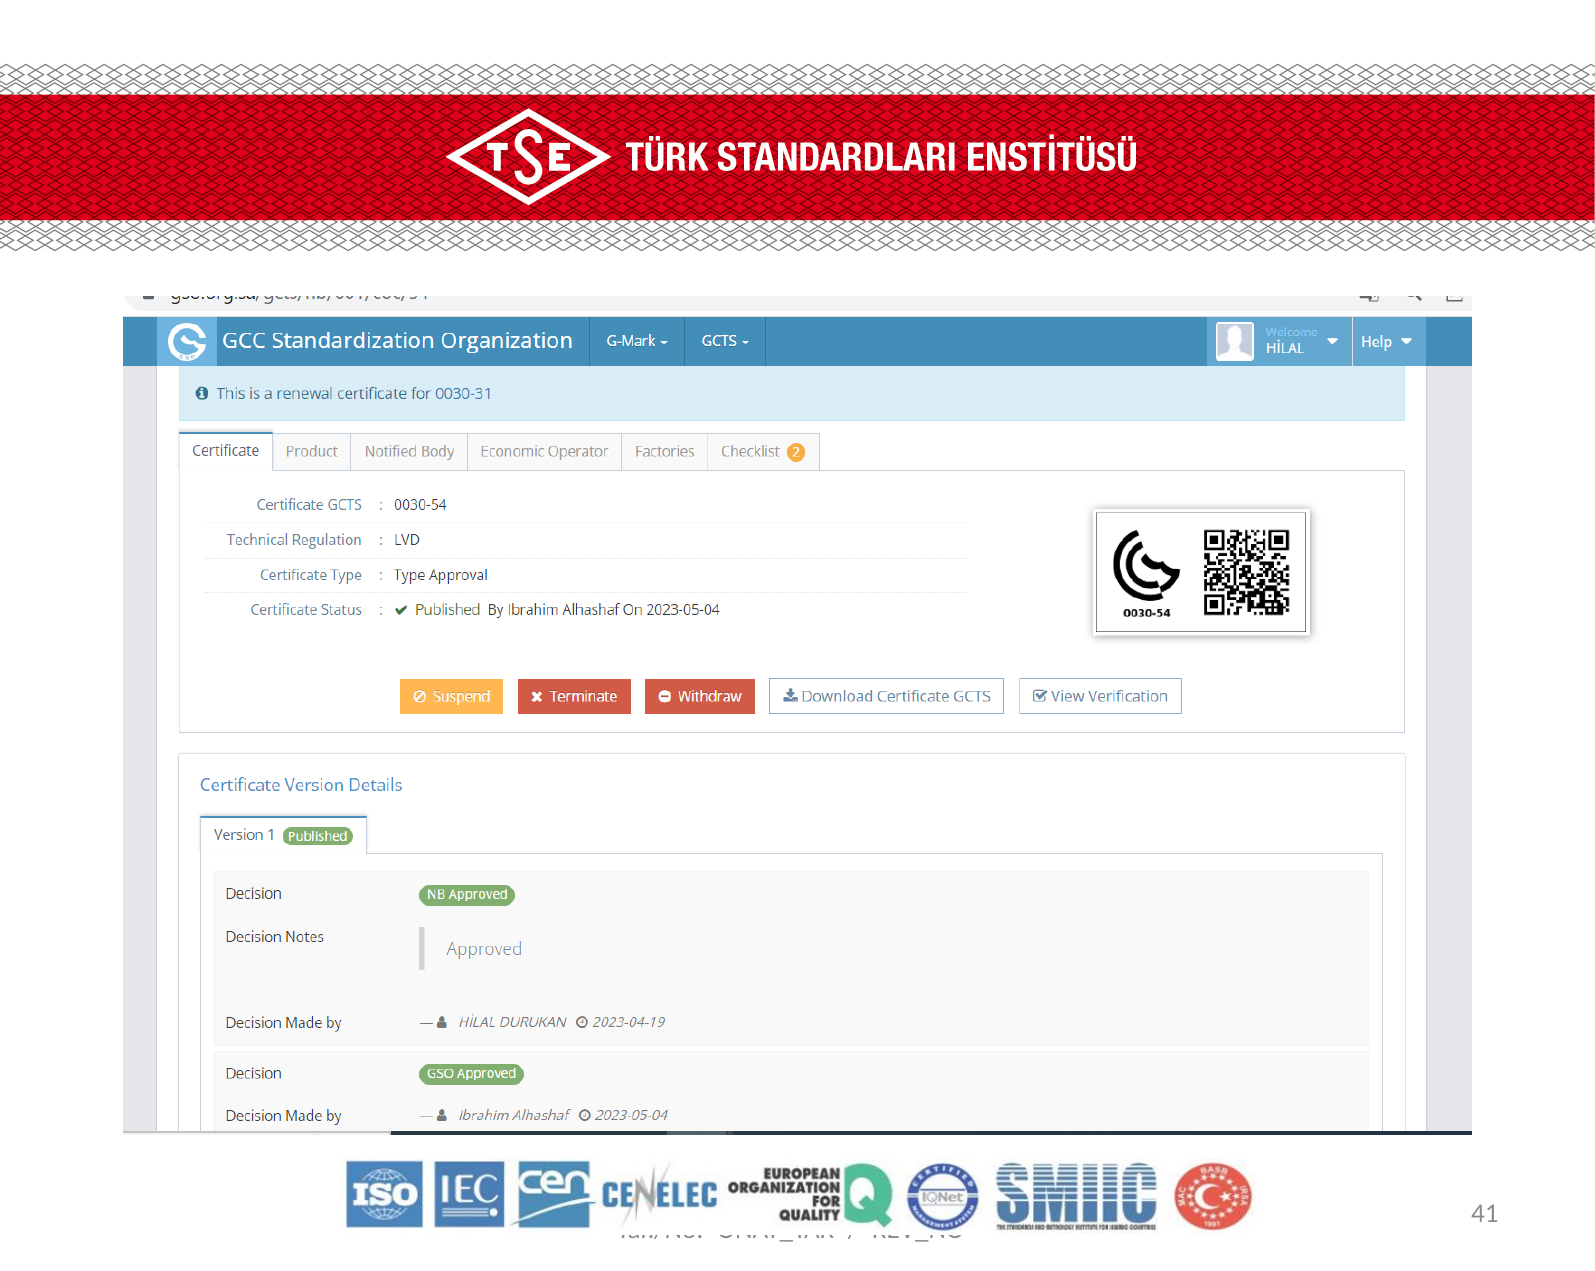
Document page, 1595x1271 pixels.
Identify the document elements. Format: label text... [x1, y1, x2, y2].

slide_number 41 [1142, 1177, 1515, 1246]
picture [0, 0, 1595, 1271]
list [122, 296, 1472, 1136]
